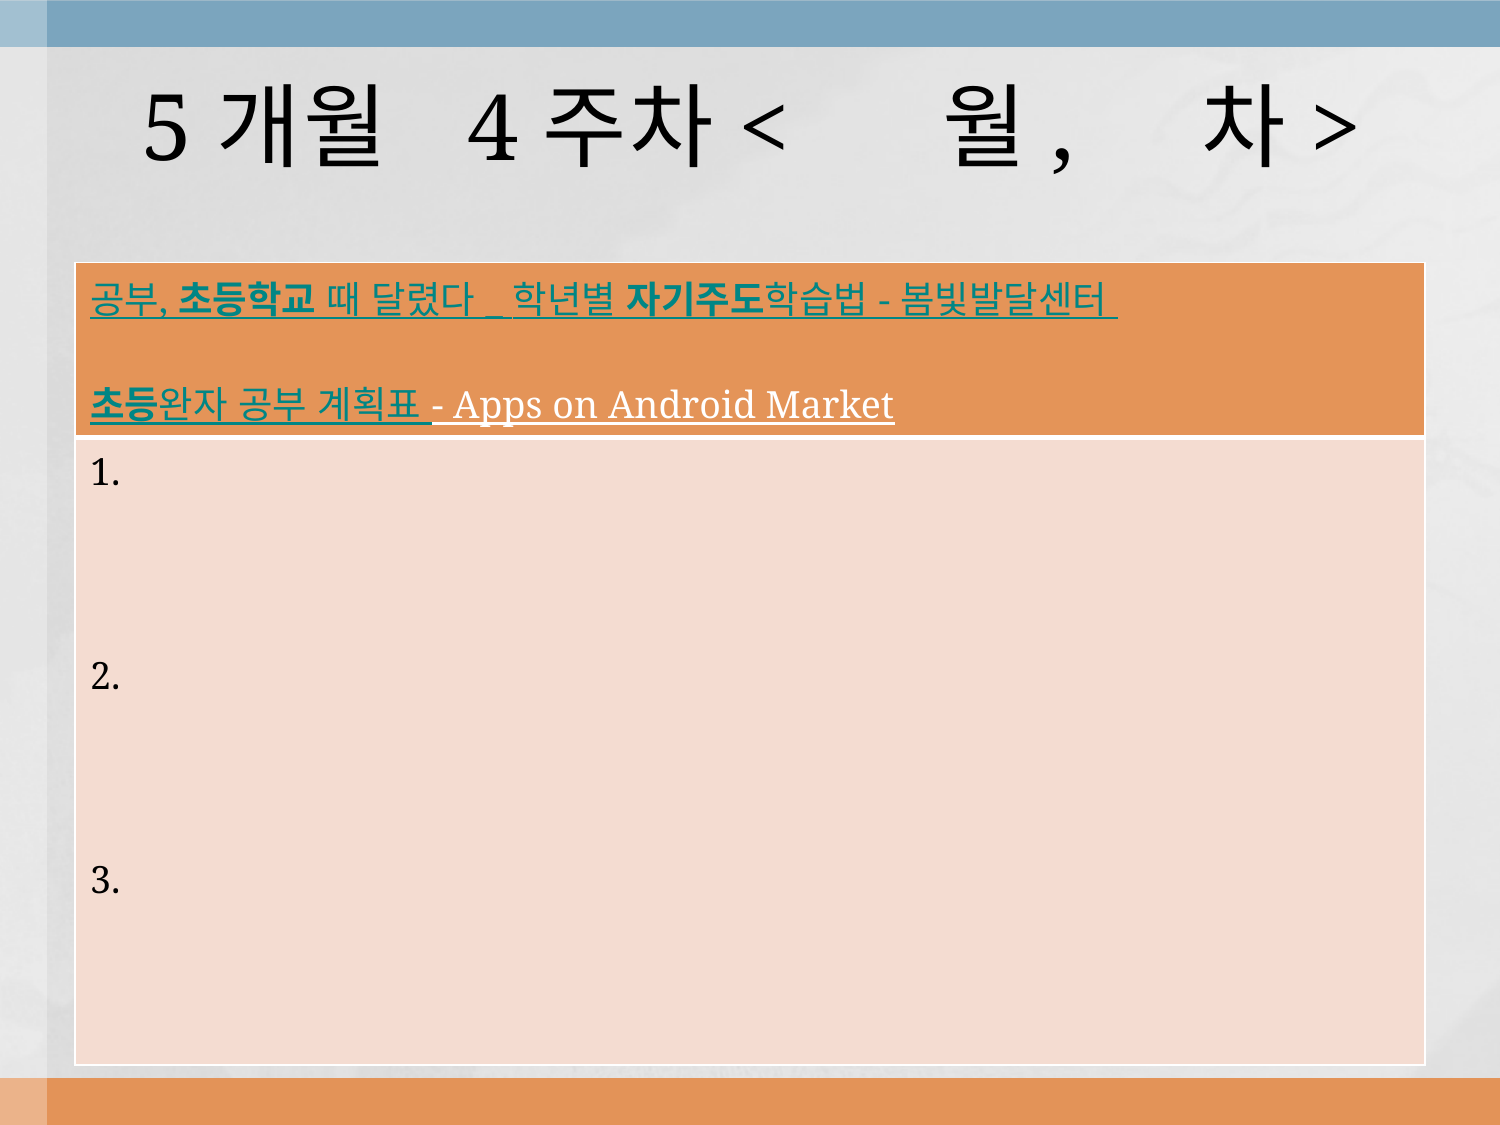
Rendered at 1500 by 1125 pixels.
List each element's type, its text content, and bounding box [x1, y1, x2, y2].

table_cell 1. 2. 3. [76, 440, 1424, 1064]
table_header 공부, 초등학교 때 달렸다 _ 학년별 자기주도학습법 - 봄빛발달센터 초등완자 공부 계획표 - Apps on Android Market [76, 263, 1424, 435]
title 5개월 4주차< 월, 차> [49, 46, 1454, 202]
